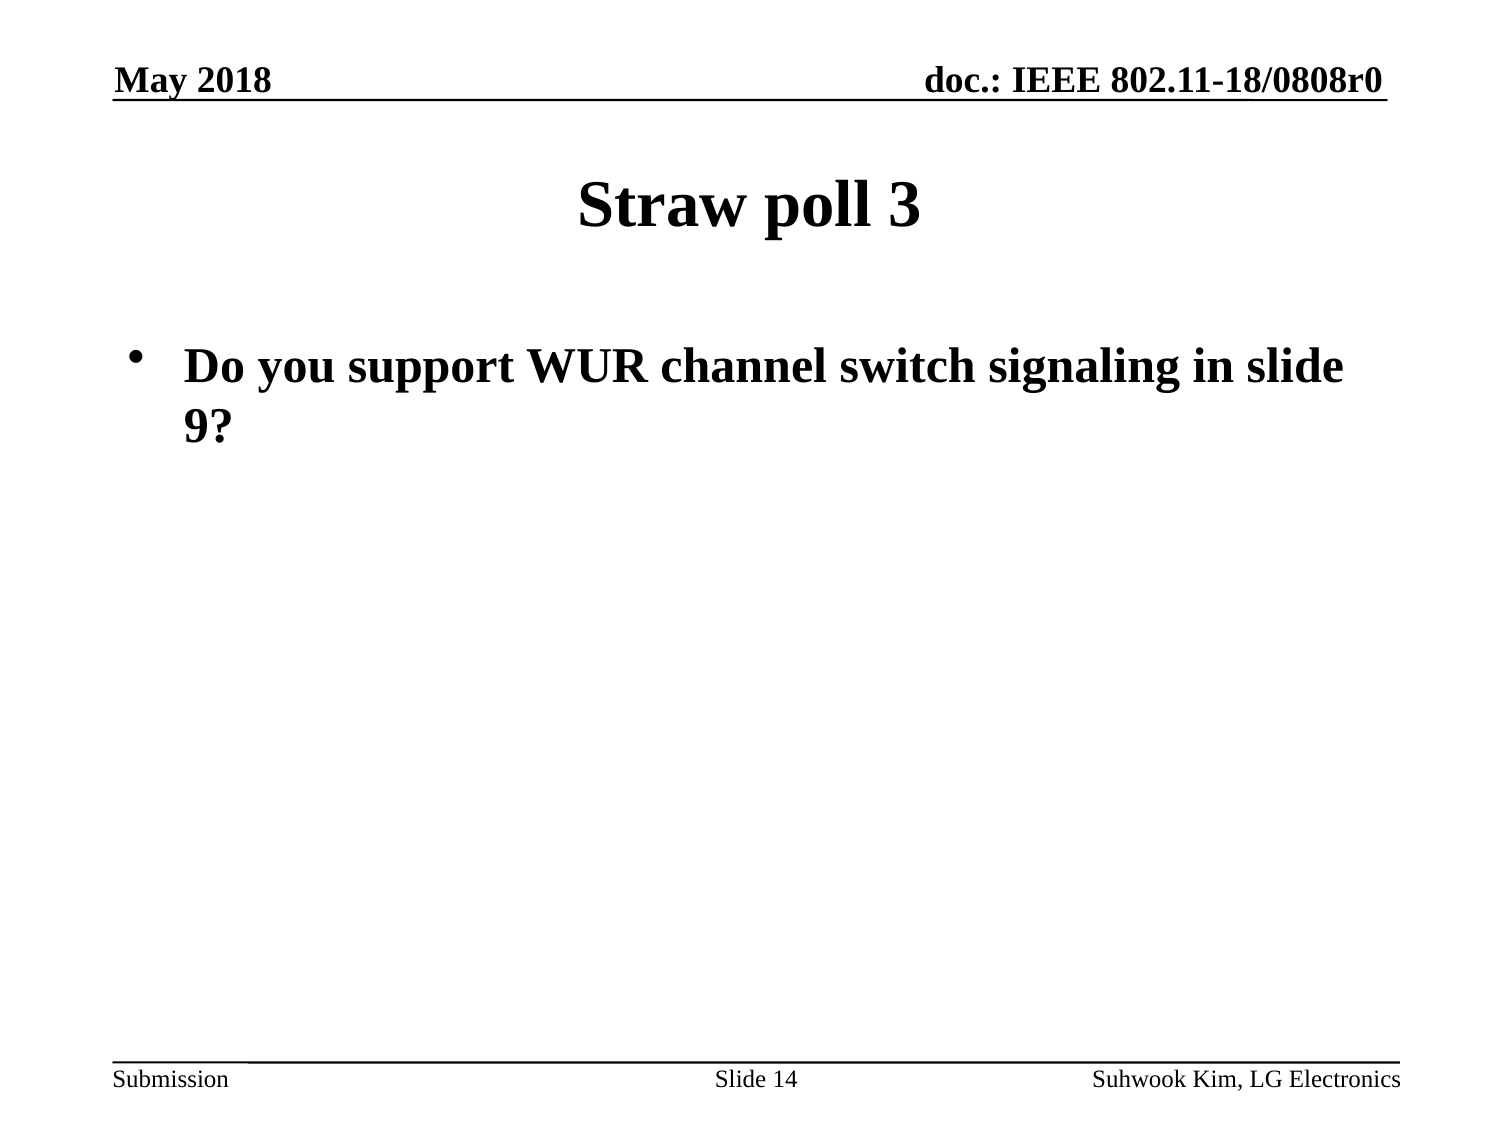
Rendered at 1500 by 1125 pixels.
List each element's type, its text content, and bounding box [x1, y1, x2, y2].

footer Suhwook Kim, LG Electronics [1088, 1061, 1402, 1093]
slide_number Slide 14 [712, 1061, 800, 1093]
list Do you support WUR channel switch signaling in slide 9? [112, 324, 1388, 1001]
title Straw poll 3 [112, 112, 1388, 288]
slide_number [114, 54, 274, 101]
